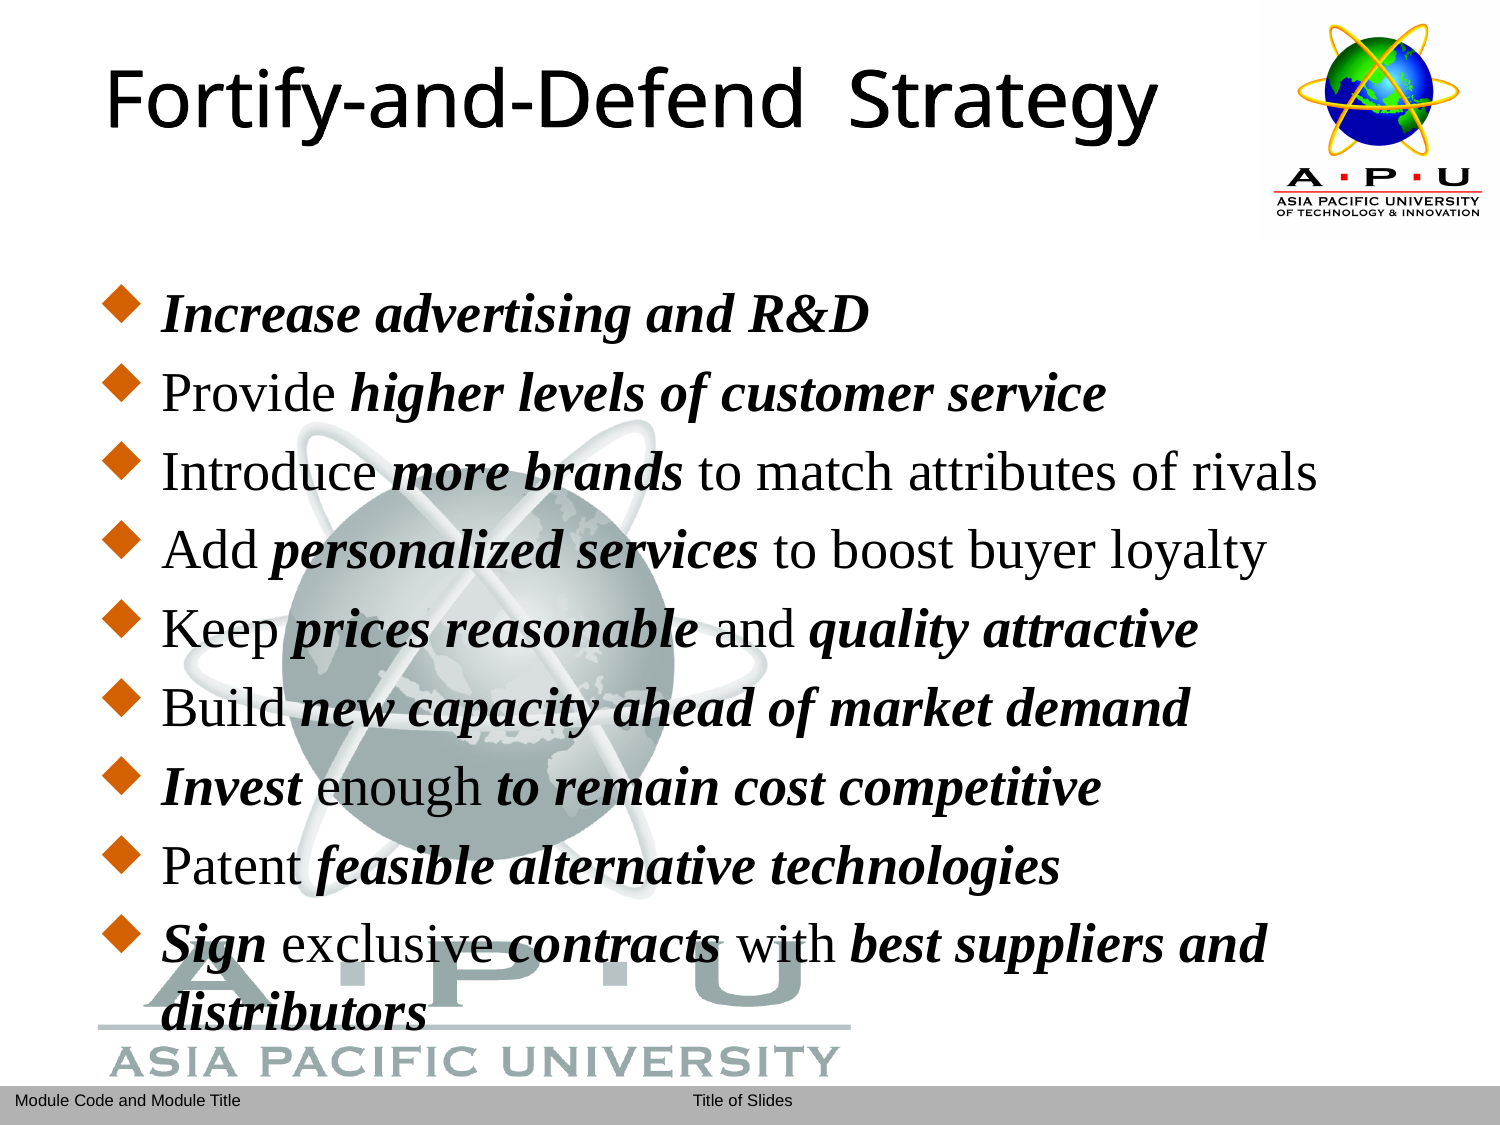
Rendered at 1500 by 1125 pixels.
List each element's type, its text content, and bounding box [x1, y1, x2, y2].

text_box Fortify-and-Defend Strategy [0, 22, 1262, 179]
text_box Increase advertising and R&D Provide higher levels of customer service Introduce more brands to match attributes of rivals Add personalized services to boost buyer loyalty Keep prices reasonable and quality attractive Build new capacity ahead of market demand Invest enough to remain cost competitive Patent feasible alternative technologies Sign exclusive contracts with best suppliers and distributors [83, 269, 1471, 1068]
picture [1258, 0, 1500, 241]
